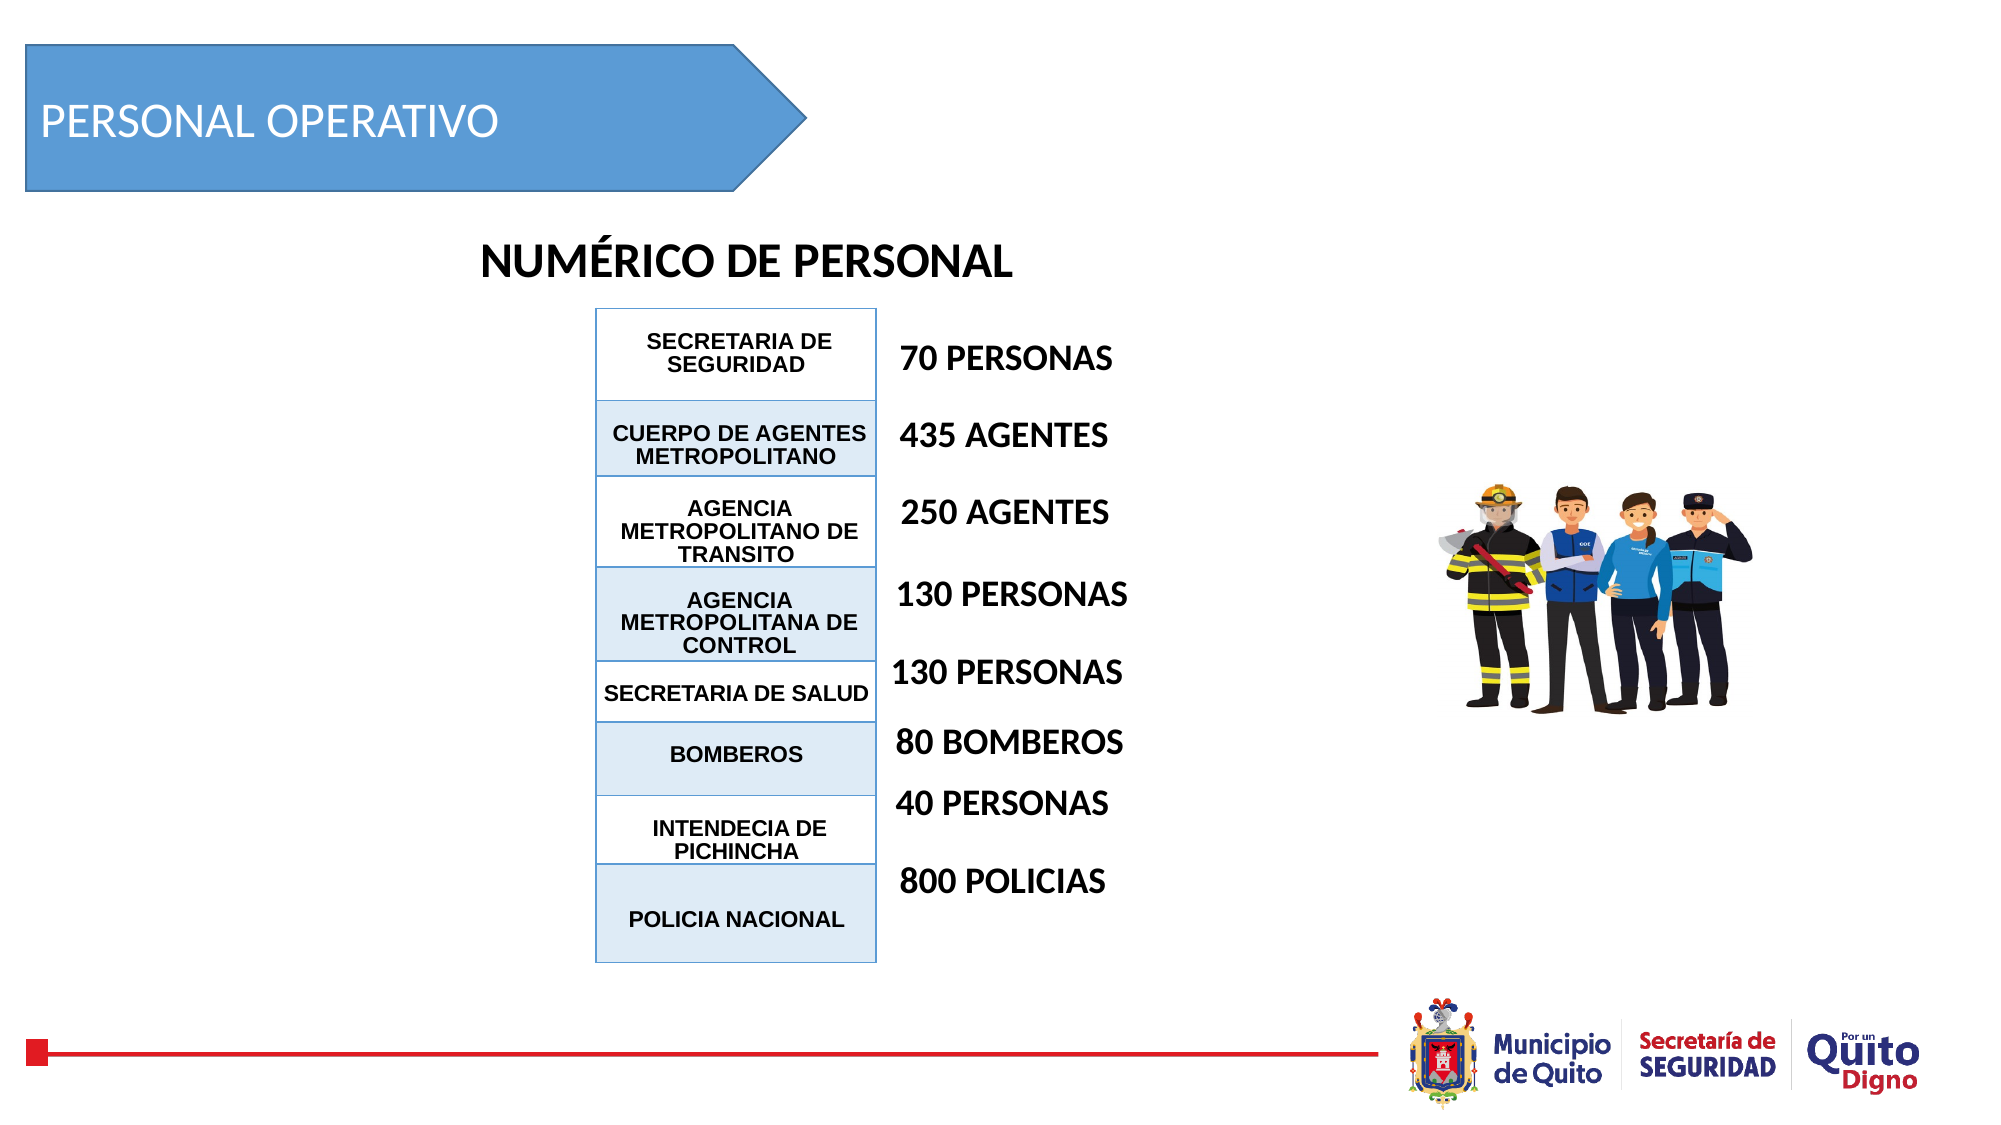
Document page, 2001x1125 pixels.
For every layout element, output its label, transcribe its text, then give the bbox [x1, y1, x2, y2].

table_cell POLICIA NACIONAL [597, 865, 875, 962]
text_box NUMÉRICO DE PERSONAL [465, 220, 1234, 296]
text_box 80 BOMBEROS [880, 709, 1168, 770]
table_cell INTENDECIA DE PICHINCHA [597, 796, 875, 863]
text_box 130 PERSONAS [880, 561, 1168, 622]
table_cell CUERPO DE AGENTES METROPOLITANO [597, 401, 875, 475]
table_cell AGENCIA METROPOLITANA DE CONTROL [597, 568, 875, 660]
text_box 800 POLICIAS [884, 848, 1172, 909]
text_box 250 AGENTES [885, 479, 1128, 540]
text_box 435 AGENTES [884, 402, 1164, 463]
text_box [1437, 482, 1753, 717]
table_cell AGENCIA METROPOLITANO DE TRANSITO [597, 477, 875, 566]
table_cell SECRETARIA DE SALUD [597, 662, 875, 721]
text_box 40 PERSONAS [880, 770, 1168, 831]
text_box PERSONAL OPERATIVO [25, 44, 808, 192]
picture [26, 983, 2000, 1125]
text_box 130 PERSONAS [875, 640, 1214, 700]
table_header SECRETARIA DE SEGURIDAD [597, 309, 875, 400]
text_box 70 PERSONAS [884, 325, 1164, 385]
table_cell BOMBEROS [597, 723, 875, 795]
